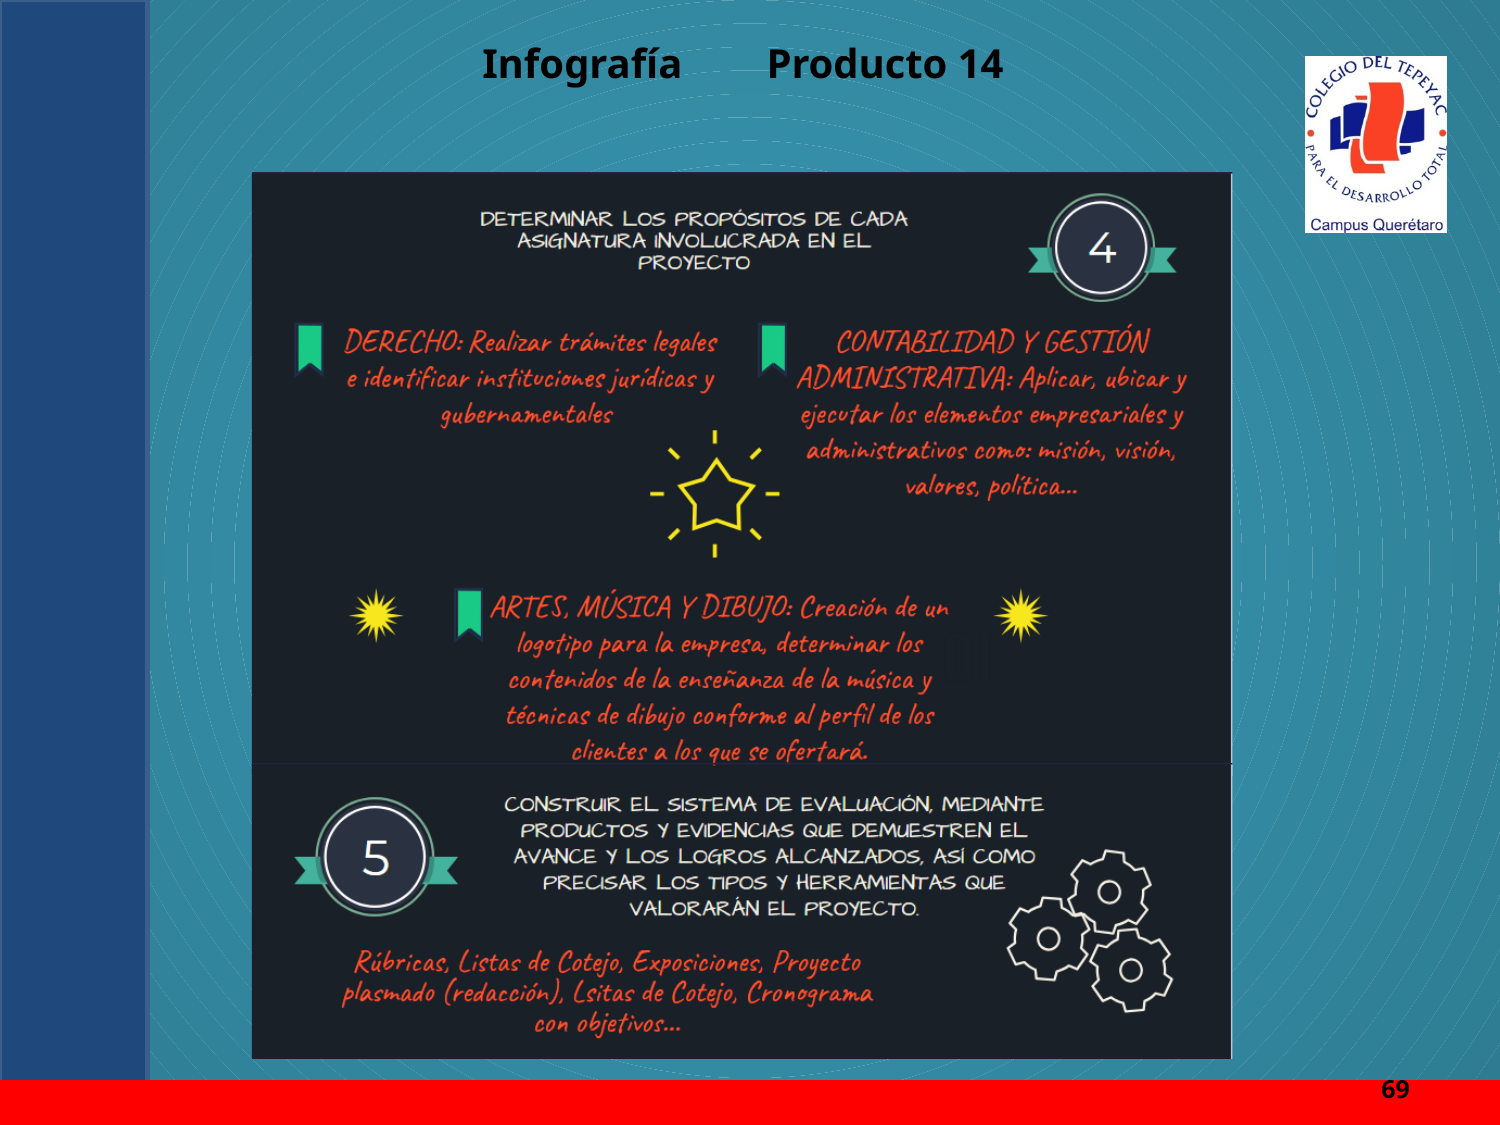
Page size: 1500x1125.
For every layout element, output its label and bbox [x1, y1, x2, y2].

text_box [0, 0, 1500, 1125]
picture [251, 172, 1233, 1059]
picture [1304, 56, 1448, 233]
